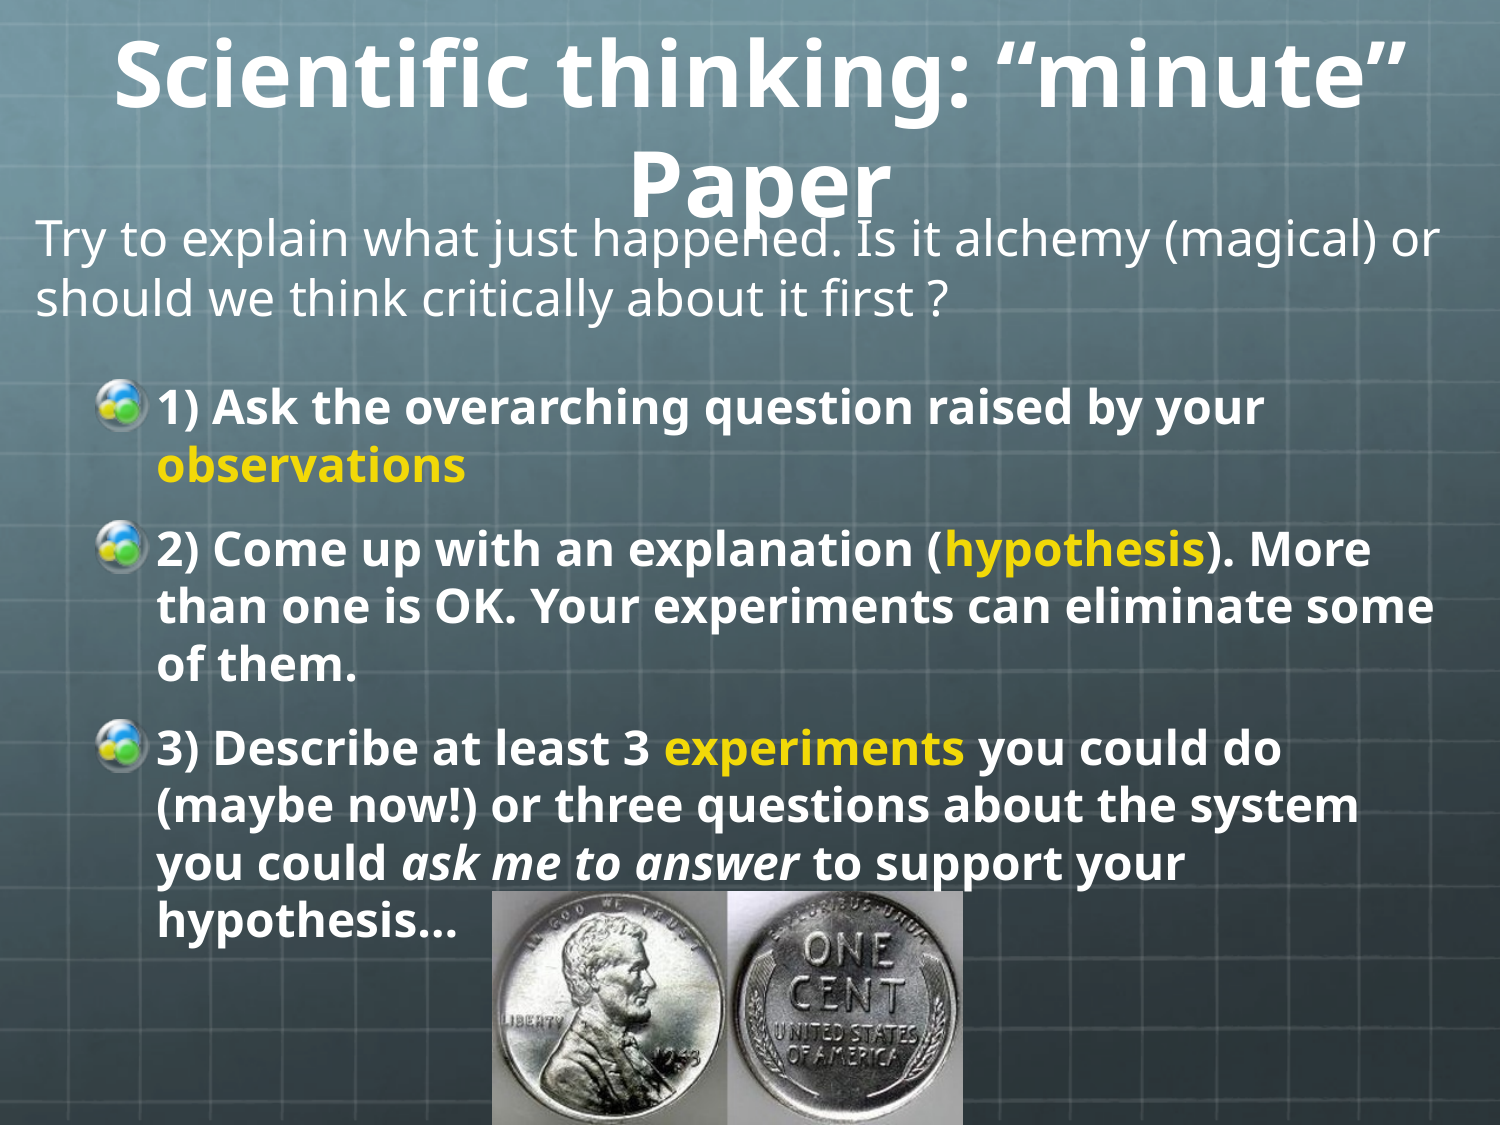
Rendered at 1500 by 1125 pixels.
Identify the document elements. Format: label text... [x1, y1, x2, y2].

picture [95, 719, 150, 773]
text_box Try to explain what just happened. Is it alchemy (magical) or should we think critically about it first ? [20, 198, 1465, 379]
title Scientific thinking: “minute” Paper [20, 28, 1500, 224]
picture [0, 0, 1500, 1125]
picture [95, 520, 150, 574]
picture [95, 379, 150, 432]
list 1) Ask the overarching question raised by your observations 2) Come up with an explanation (hypothesis). More than one is OK. Your experiments can eliminate some of them. 3) Describe at least 3 experiments you could do (maybe now!) or three questions about the system you could ask me to answer to support your hypothesis… [80, 379, 1465, 963]
